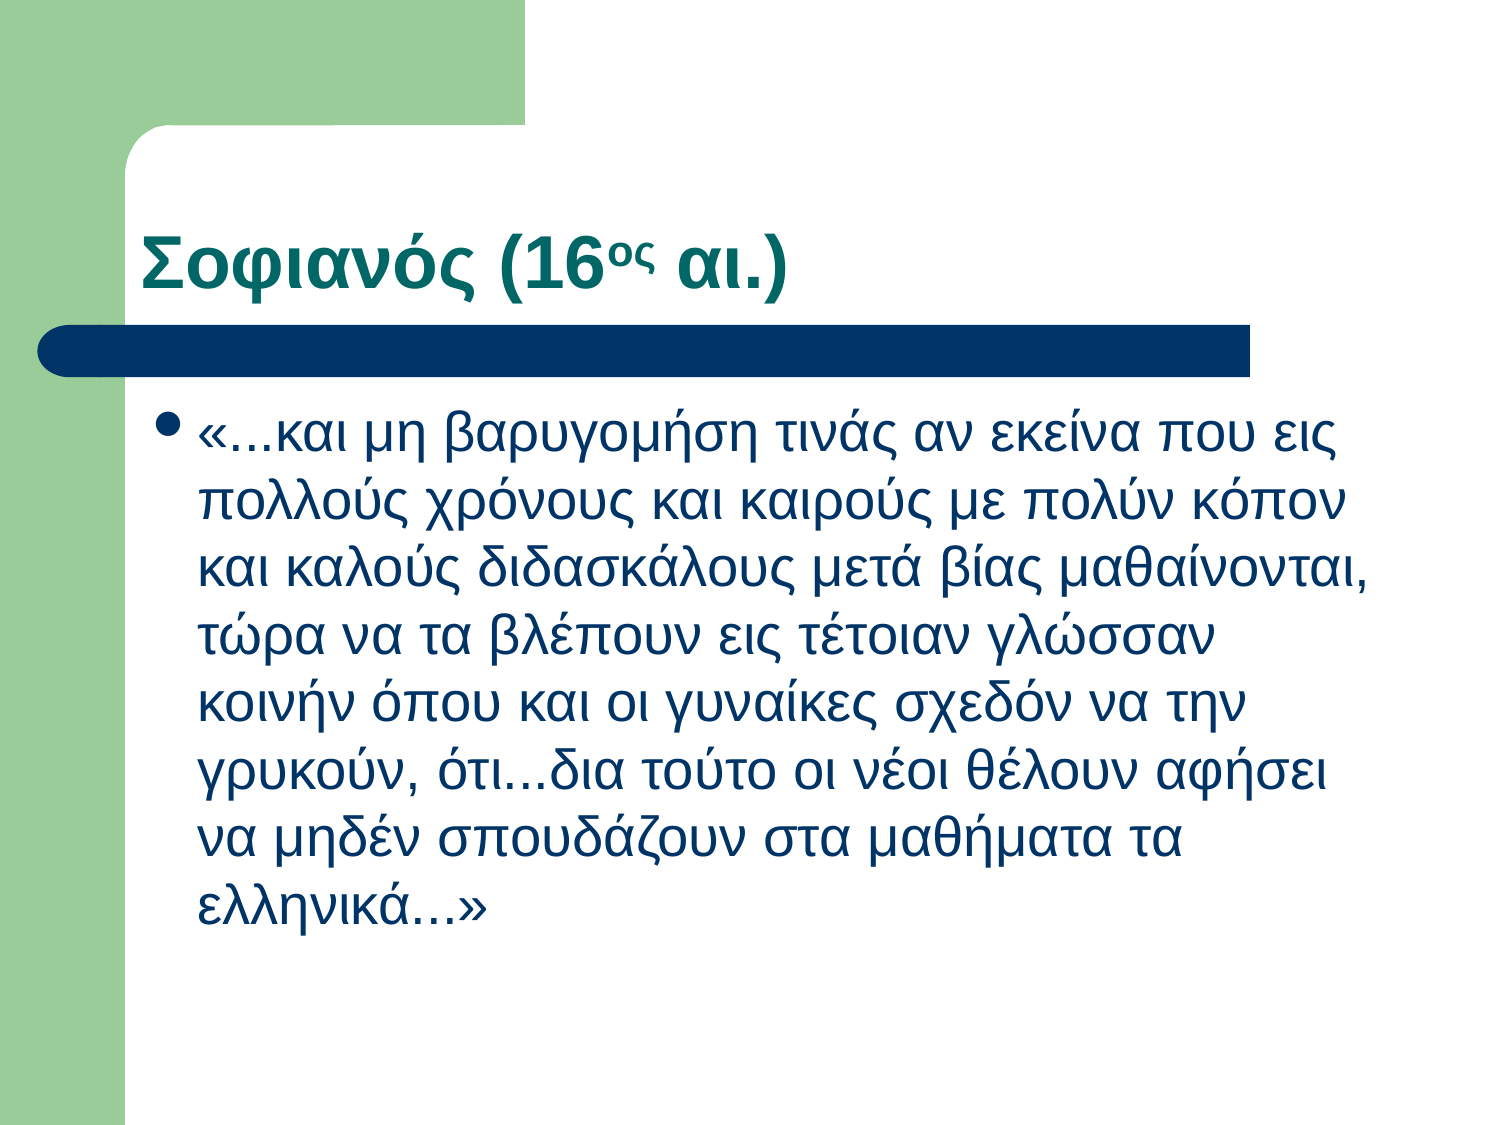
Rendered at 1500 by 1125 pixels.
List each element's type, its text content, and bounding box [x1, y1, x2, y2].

list «...και μη βαρυγομήση τινάς αν εκείνα που εις πολλούς χρόνους και καιρούς με πολύν κόπον και καλούς διδασκάλους μετά βίας μαθαίνονται, τώρα να τα βλέπουν εις τέτοιαν γλώσσαν κοινήν όπου και οι γυναίκες σχεδόν να την γρυκούν, ότι...δια τούτο οι νέοι θέλουν αφήσει να μηδέν σπουδάζουν στα μαθήματα τα ελληνικά...» [137, 387, 1396, 996]
title Σοφιανός (16ος αι.) [124, 124, 1426, 313]
